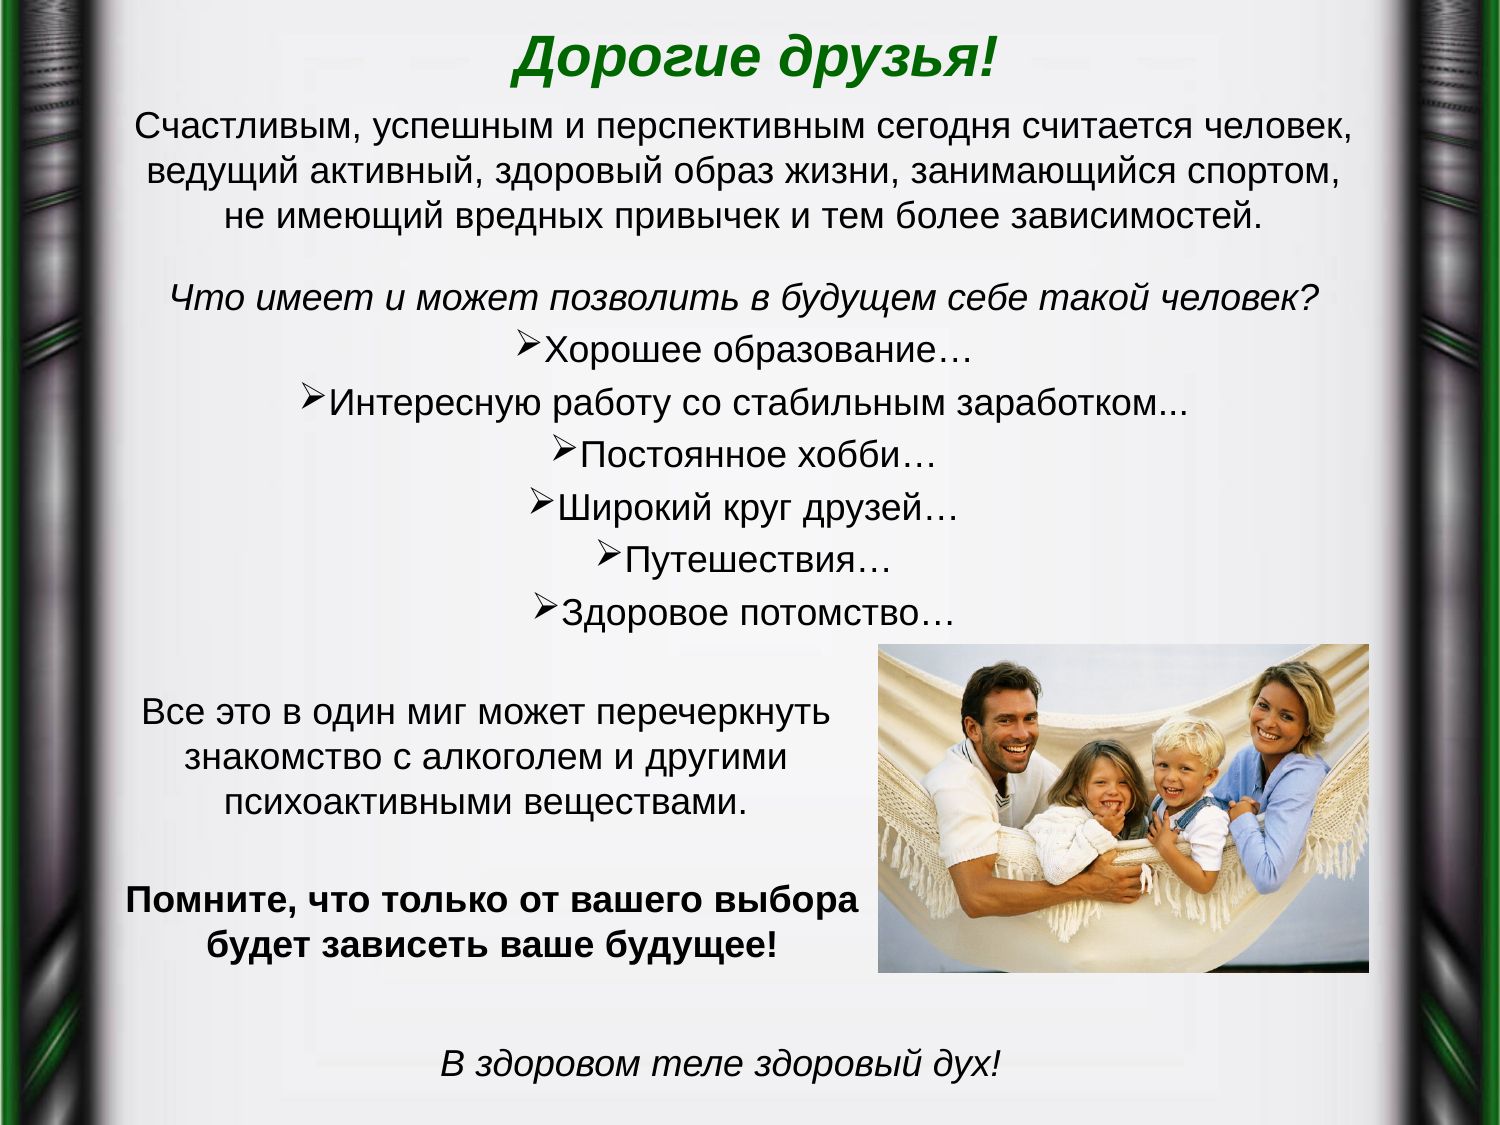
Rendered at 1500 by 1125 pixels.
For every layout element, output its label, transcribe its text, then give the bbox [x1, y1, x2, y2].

text_box Все это в один миг может перечеркнуть знакомство с алкоголем и другими психоактивными веществами. [117, 679, 856, 844]
list Счастливым, успешным и перспективным сегодня считается человек, ведущий активный, здоровый образ жизни, занимающийся спортом, не имеющий вредных привычек и тем более зависимостей. Что имеет и может позволить в будущем себе такой человек? Хорошее образование… Интересную работу со стабильным заработком... Постоянное хобби… Широкий круг друзей… Путешествия… Здоровое потомство… [116, 93, 1372, 446]
title Дорогие друзья! [81, 23, 1433, 83]
text_box В здоровом теле здоровый дух! [363, 1031, 1079, 1091]
picture [0, 0, 1500, 1125]
text_box Помните, что только от вашего выбора будет зависеть ваше будущее! [105, 867, 873, 972]
